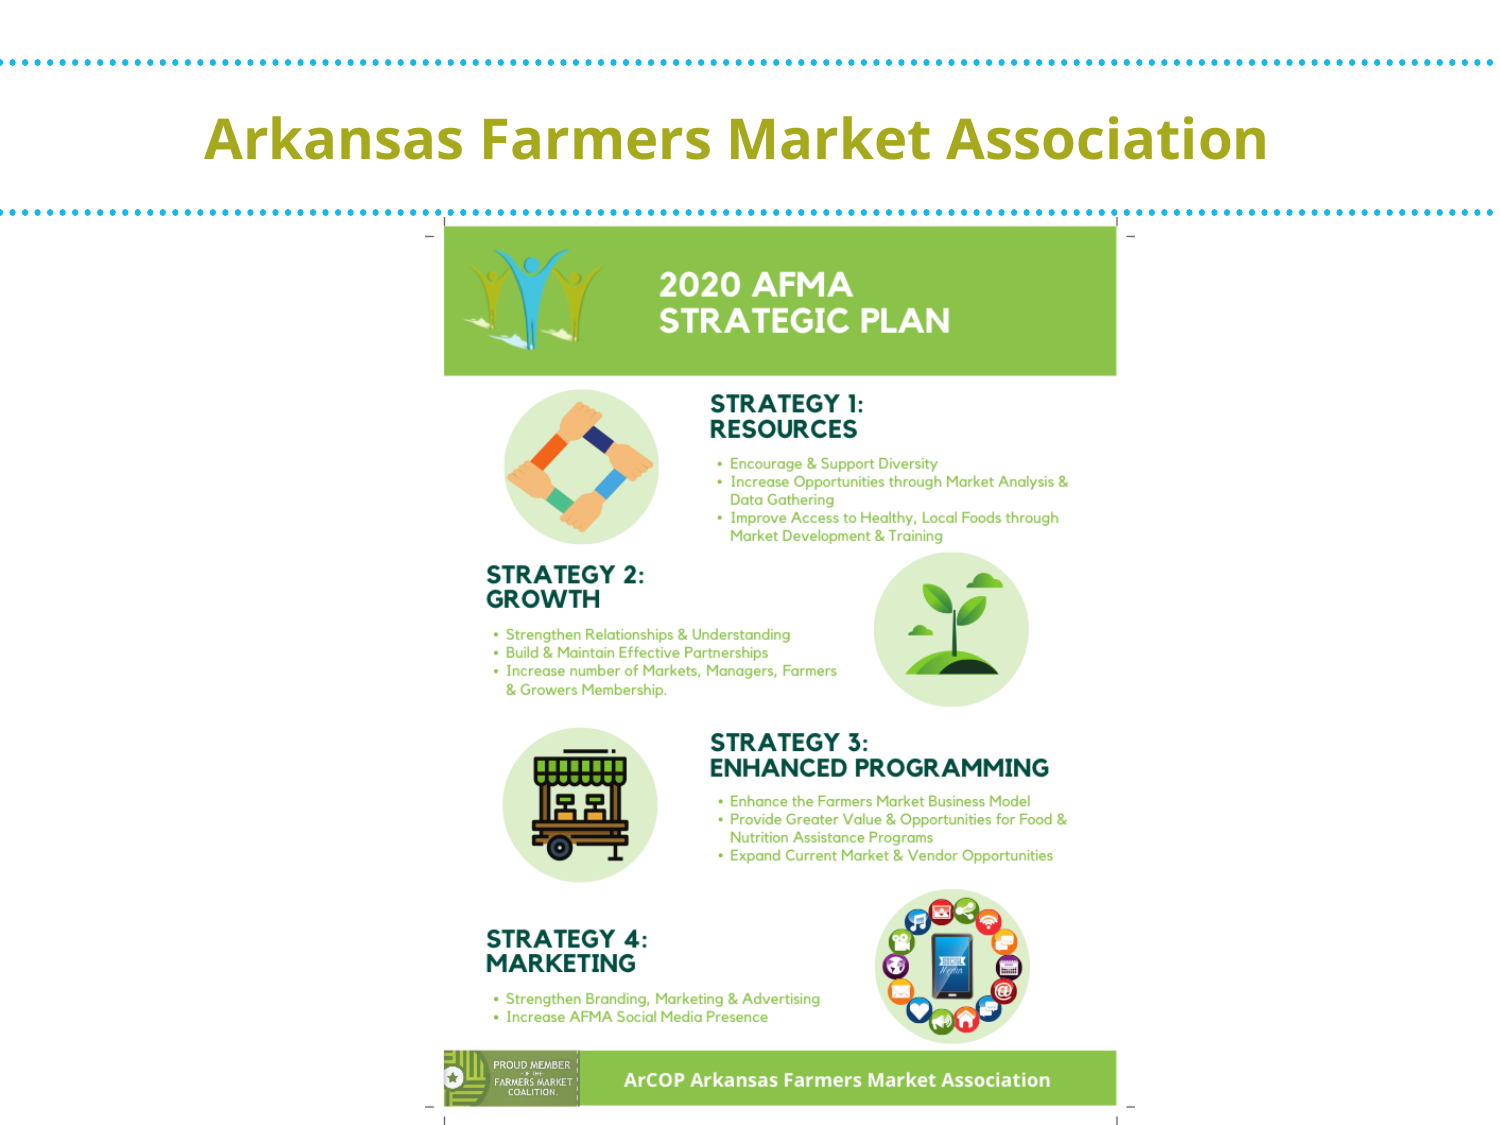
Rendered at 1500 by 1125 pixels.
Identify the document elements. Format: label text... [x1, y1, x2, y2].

title Arkansas Farmers Market Association [12, 62, 1463, 213]
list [424, 217, 1136, 1125]
